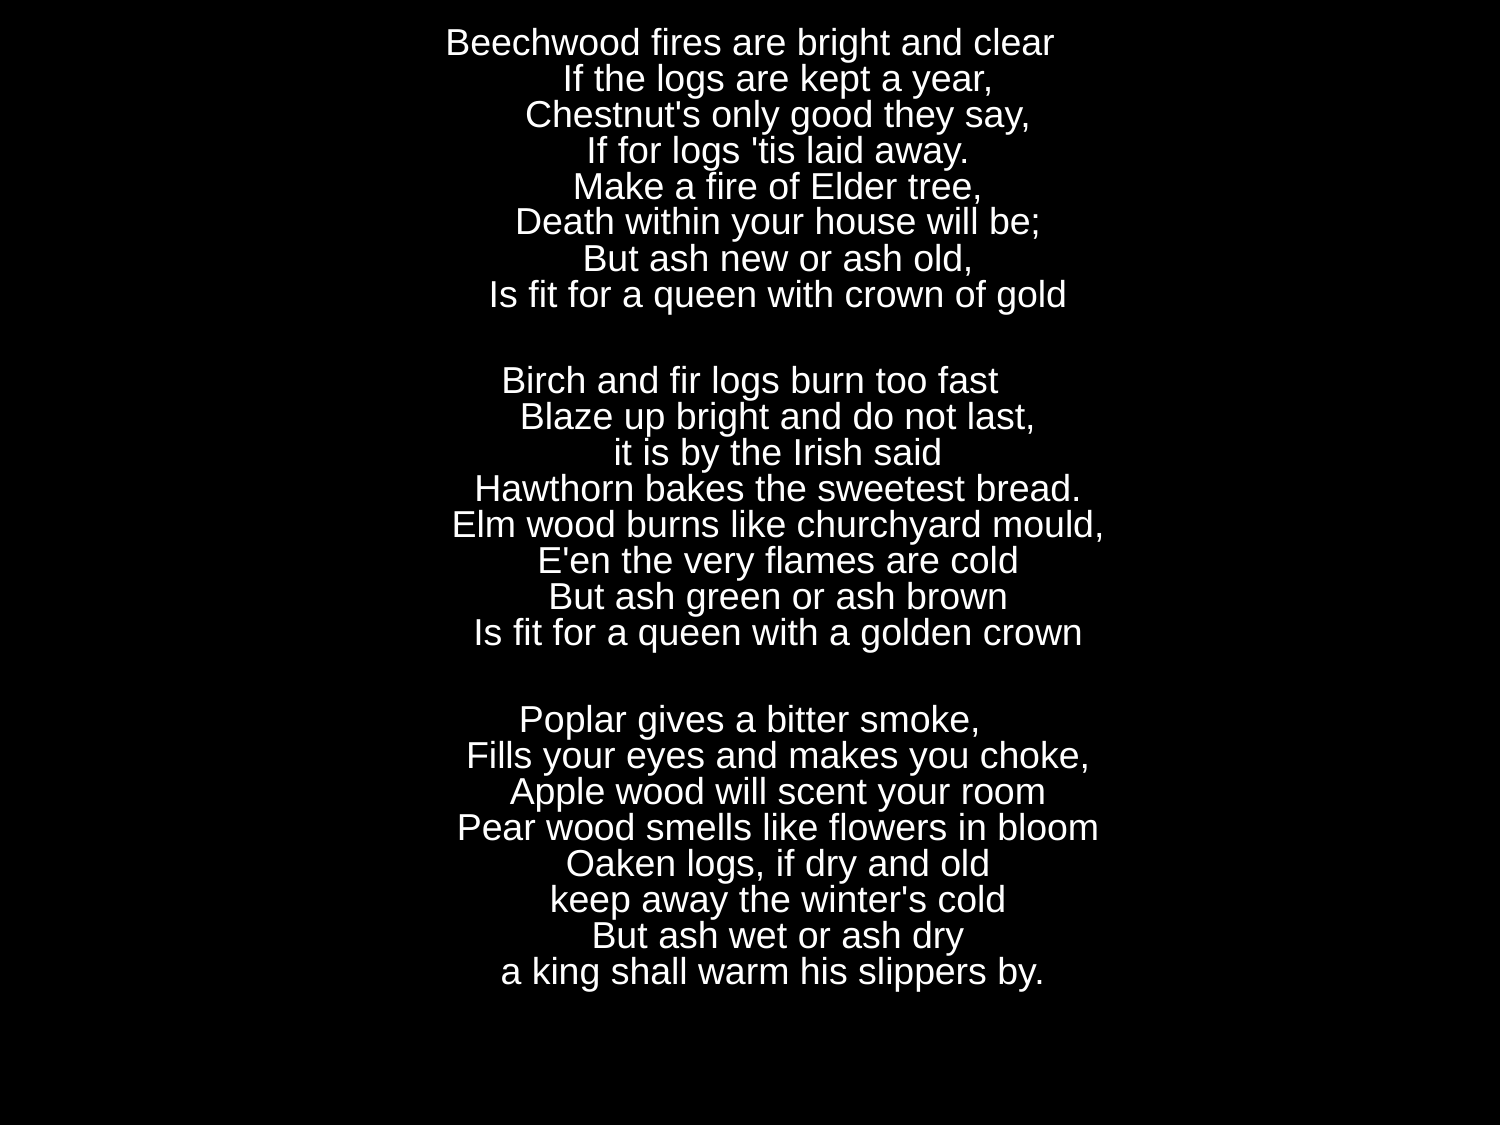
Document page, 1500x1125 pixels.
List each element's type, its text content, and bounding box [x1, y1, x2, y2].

list Beechwood fires are bright and clear If the logs are kept a year, Chestnut's only good they say, If for logs 'tis laid away. Make a fire of Elder tree, Death within your house will be; But ash new or ash old, Is fit for a queen with crown of gold Birch and fir logs burn too fast Blaze up bright and do not last, it is by the Irish said Hawthorn bakes the sweetest bread. Elm wood burns like churchyard mould, E'en the very flames are cold But ash green or ash brown Is fit for a queen with a golden crown Poplar gives a bitter smoke, Fills your eyes and makes you choke, Apple wood will scent your room Pear wood smells like flowers in bloom Oaken logs, if dry and old keep away the winter's cold But ash wet or ash dry a king shall warm his slippers by. [75, 19, 1425, 1106]
